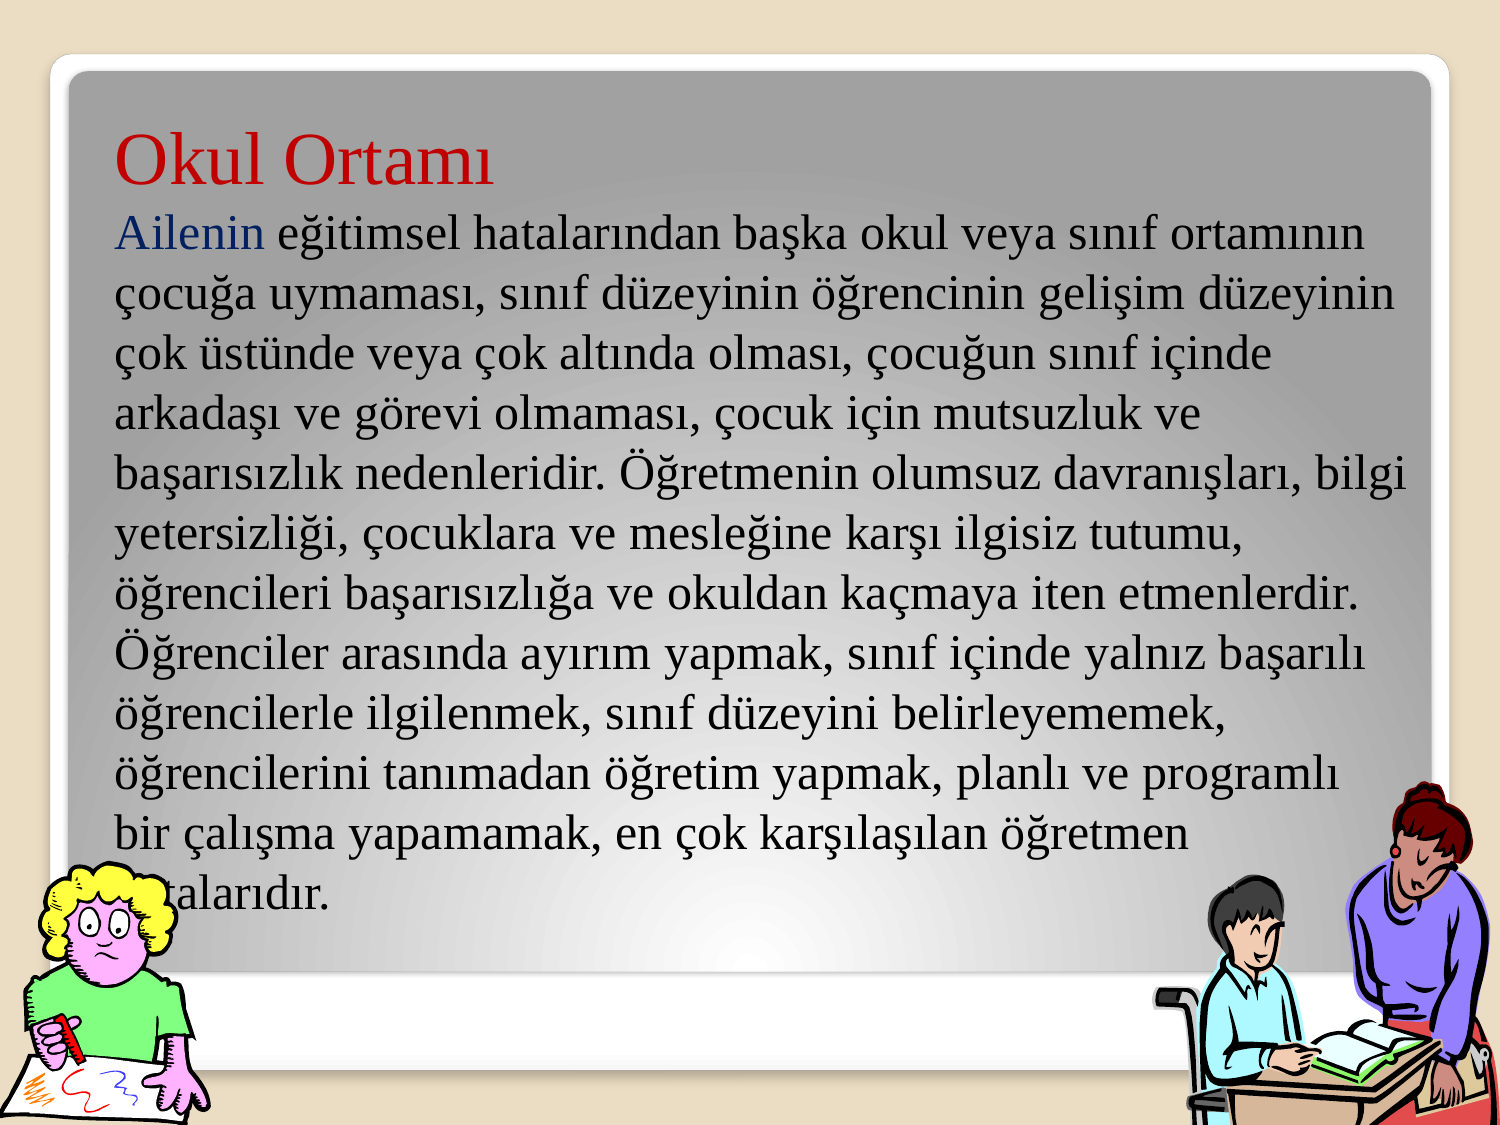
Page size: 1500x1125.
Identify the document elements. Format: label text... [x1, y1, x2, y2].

picture [1151, 779, 1500, 1125]
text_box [0, 857, 214, 1125]
text_box Okul Ortamı Ailenin eğitimsel hatalarından başka okul veya sınıf ortamının çocuğa uymaması, sınıf düzeyinin öğrencinin gelişim düzeyinin çok üstünde veya çok altında olması, çocuğun sınıf içinde arkadaşı ve görevi olmaması, çocuk için mutsuzluk ve başarısızlık nedenleridir. Öğretmenin olumsuz davranışları, bilgi yetersizliği, çocuklara ve mesleğine karşı ilgisiz tutumu, öğrencileri başarısızlığa ve okuldan kaçmaya iten etmenlerdir. Öğrenciler arasında ayırım yapmak, sınıf içinde yalnız başarılı öğrencilerle ilgilenmek, sınıf düzeyini belirleyememek, öğrencilerini tanımadan öğretim yapmak, planlı ve programlı bir çalışma yapamamak, en çok karşılaşılan öğretmen hatalarıdır. [100, 101, 1424, 927]
